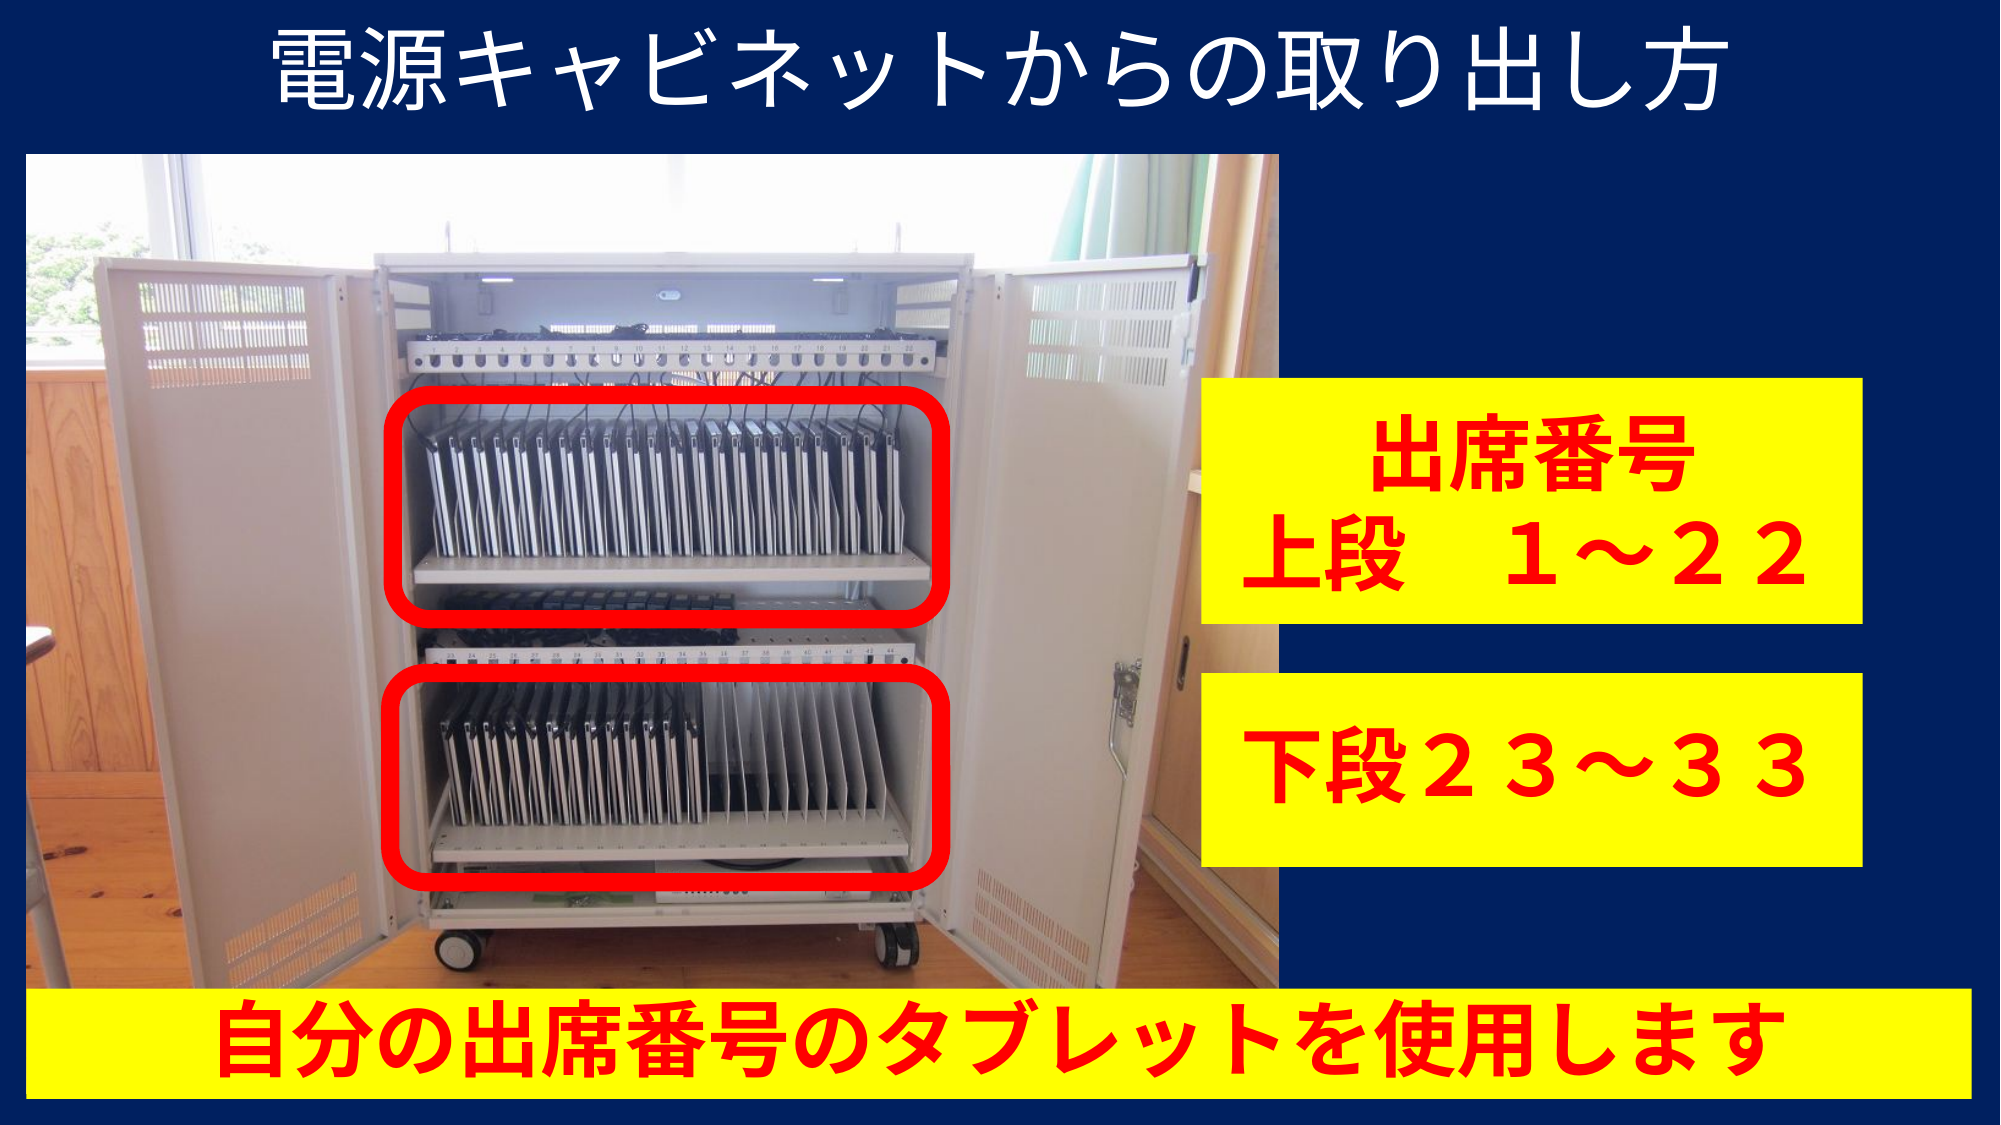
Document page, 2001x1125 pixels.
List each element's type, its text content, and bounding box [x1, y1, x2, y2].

text_box 自分の出席番号のタブレットを使用します [26, 988, 1972, 1099]
title 電源キャビネットからの取り出し方 [0, 0, 2000, 149]
text_box 出席番号 上段 １～２２ [1279, 377, 1863, 624]
list 下段２３～３３ [1279, 673, 1863, 867]
picture [26, 154, 1279, 1094]
